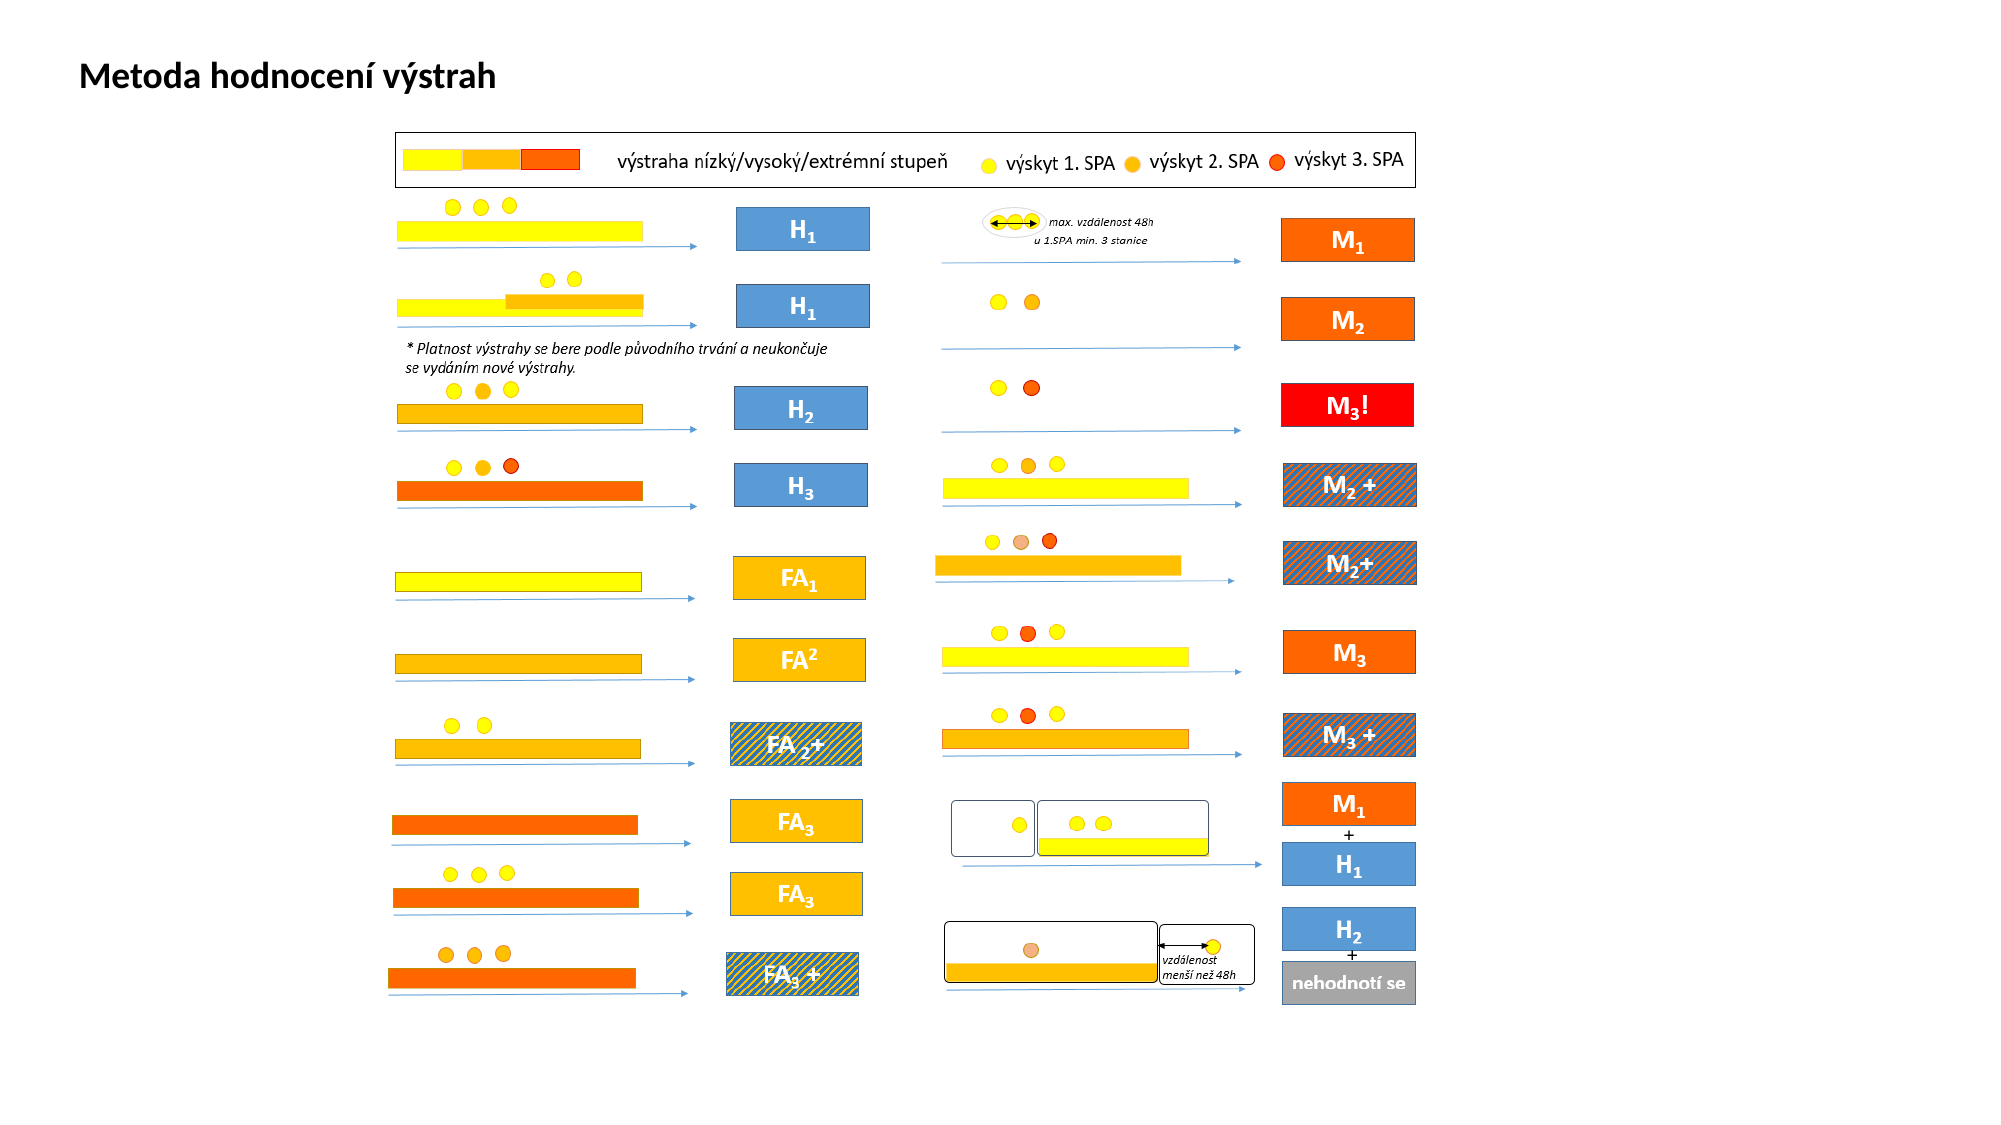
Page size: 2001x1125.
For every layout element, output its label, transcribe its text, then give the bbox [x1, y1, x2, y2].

picture [382, 127, 1438, 1011]
text_box Metoda hodnocení výstrah [64, 40, 1320, 104]
